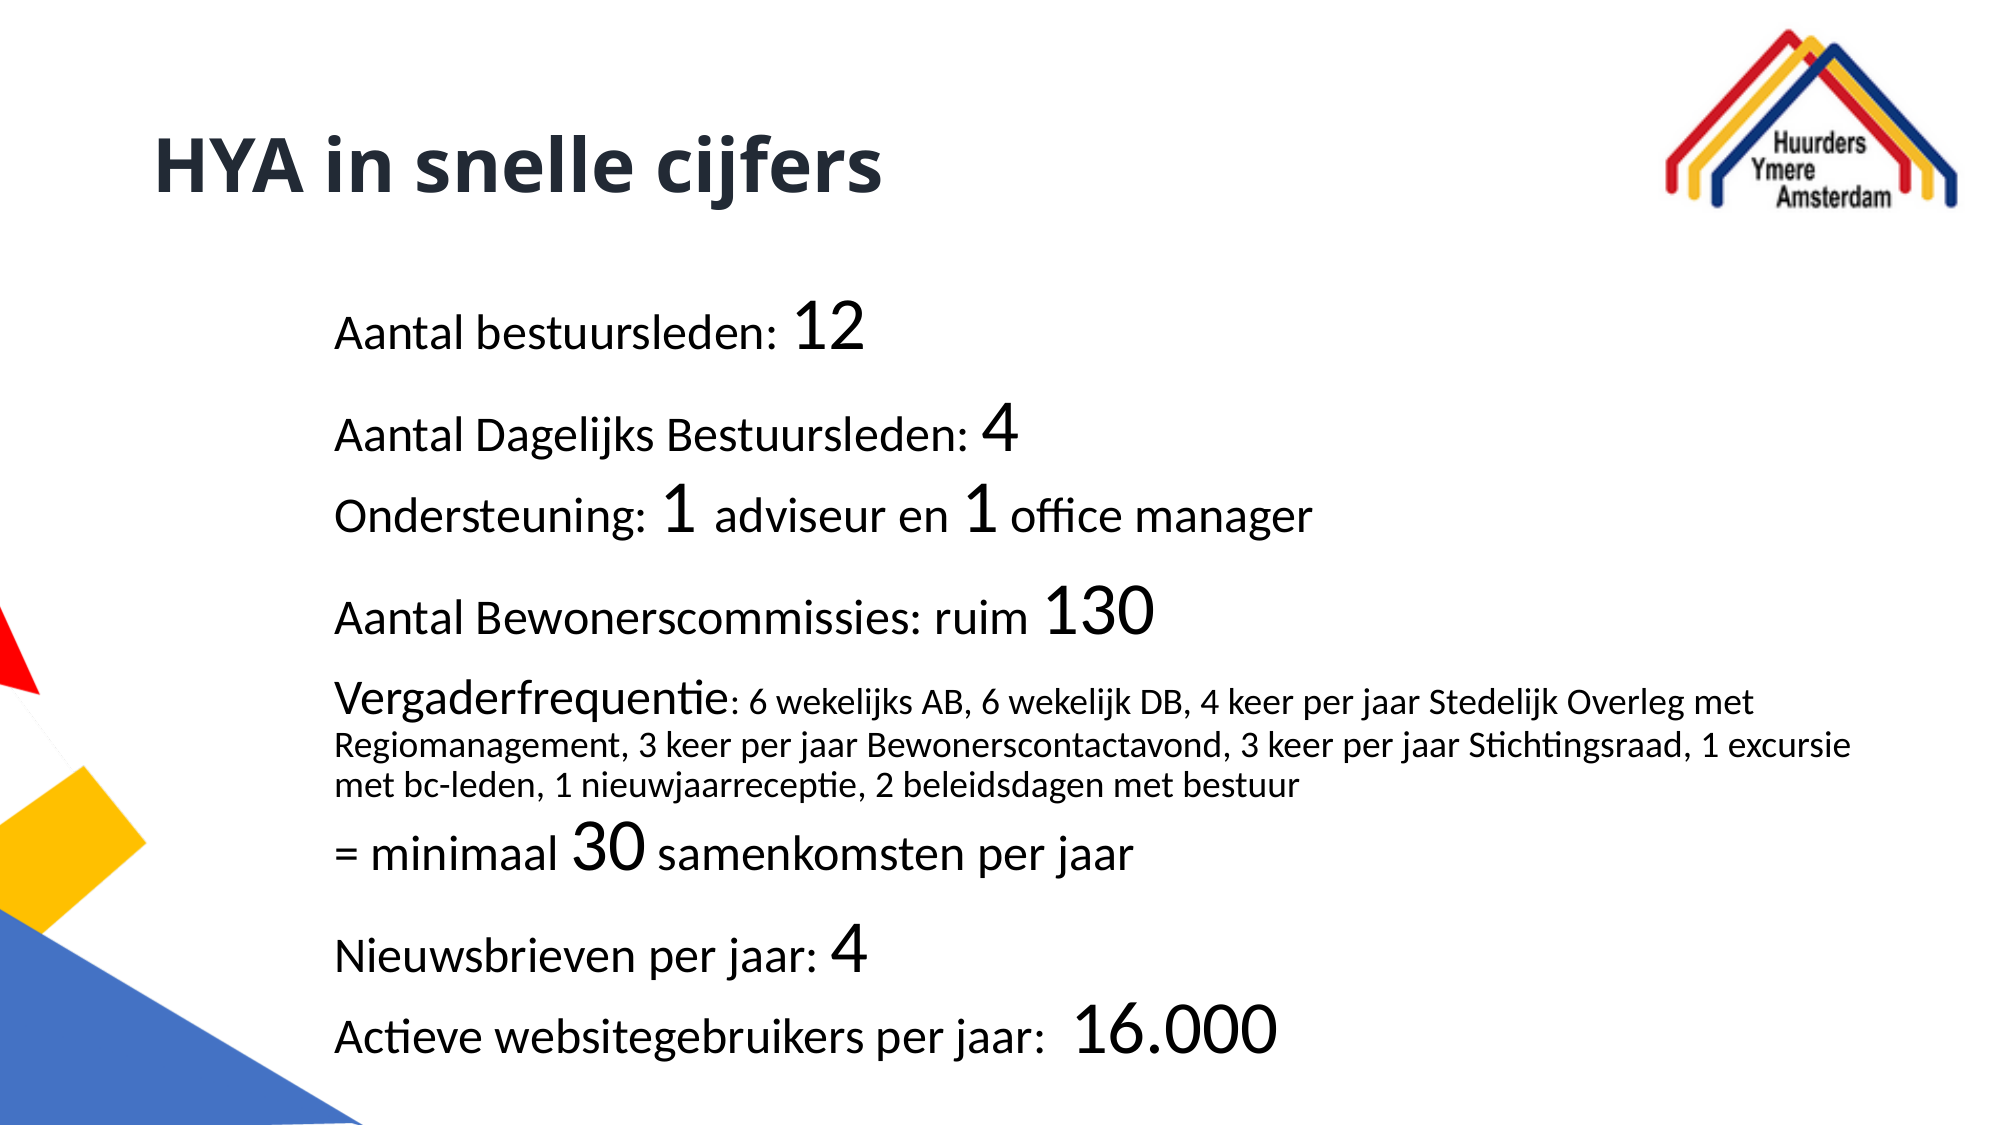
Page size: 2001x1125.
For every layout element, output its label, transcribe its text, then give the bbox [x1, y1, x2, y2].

list Aantal bestuursleden: 12 Aantal Dagelijks Bestuursleden: 4 Ondersteuning: 1 adviseur en 1 office manager Aantal Bewonerscommissies: ruim 130 Vergaderfrequentie: 6 wekelijks AB, 6 wekelijk DB, 4 keer per jaar Stedelijk Overleg met Regiomanagement, 3 keer per jaar Bewonerscontactavond, 3 keer per jaar Stichtingsraad, 1 excursie met bc-leden, 1 nieuwjaarreceptie, 2 beleidsdagen met bestuur = minimaal 30 samenkomsten per jaar Nieuwsbrieven per jaar: 4 Actieve websitegebruikers per jaar: 16.000 [399, 277, 1906, 1014]
title HYA in snelle cijfers [399, 59, 1863, 277]
picture [0, 0, 399, 1125]
picture [1639, 17, 1983, 236]
